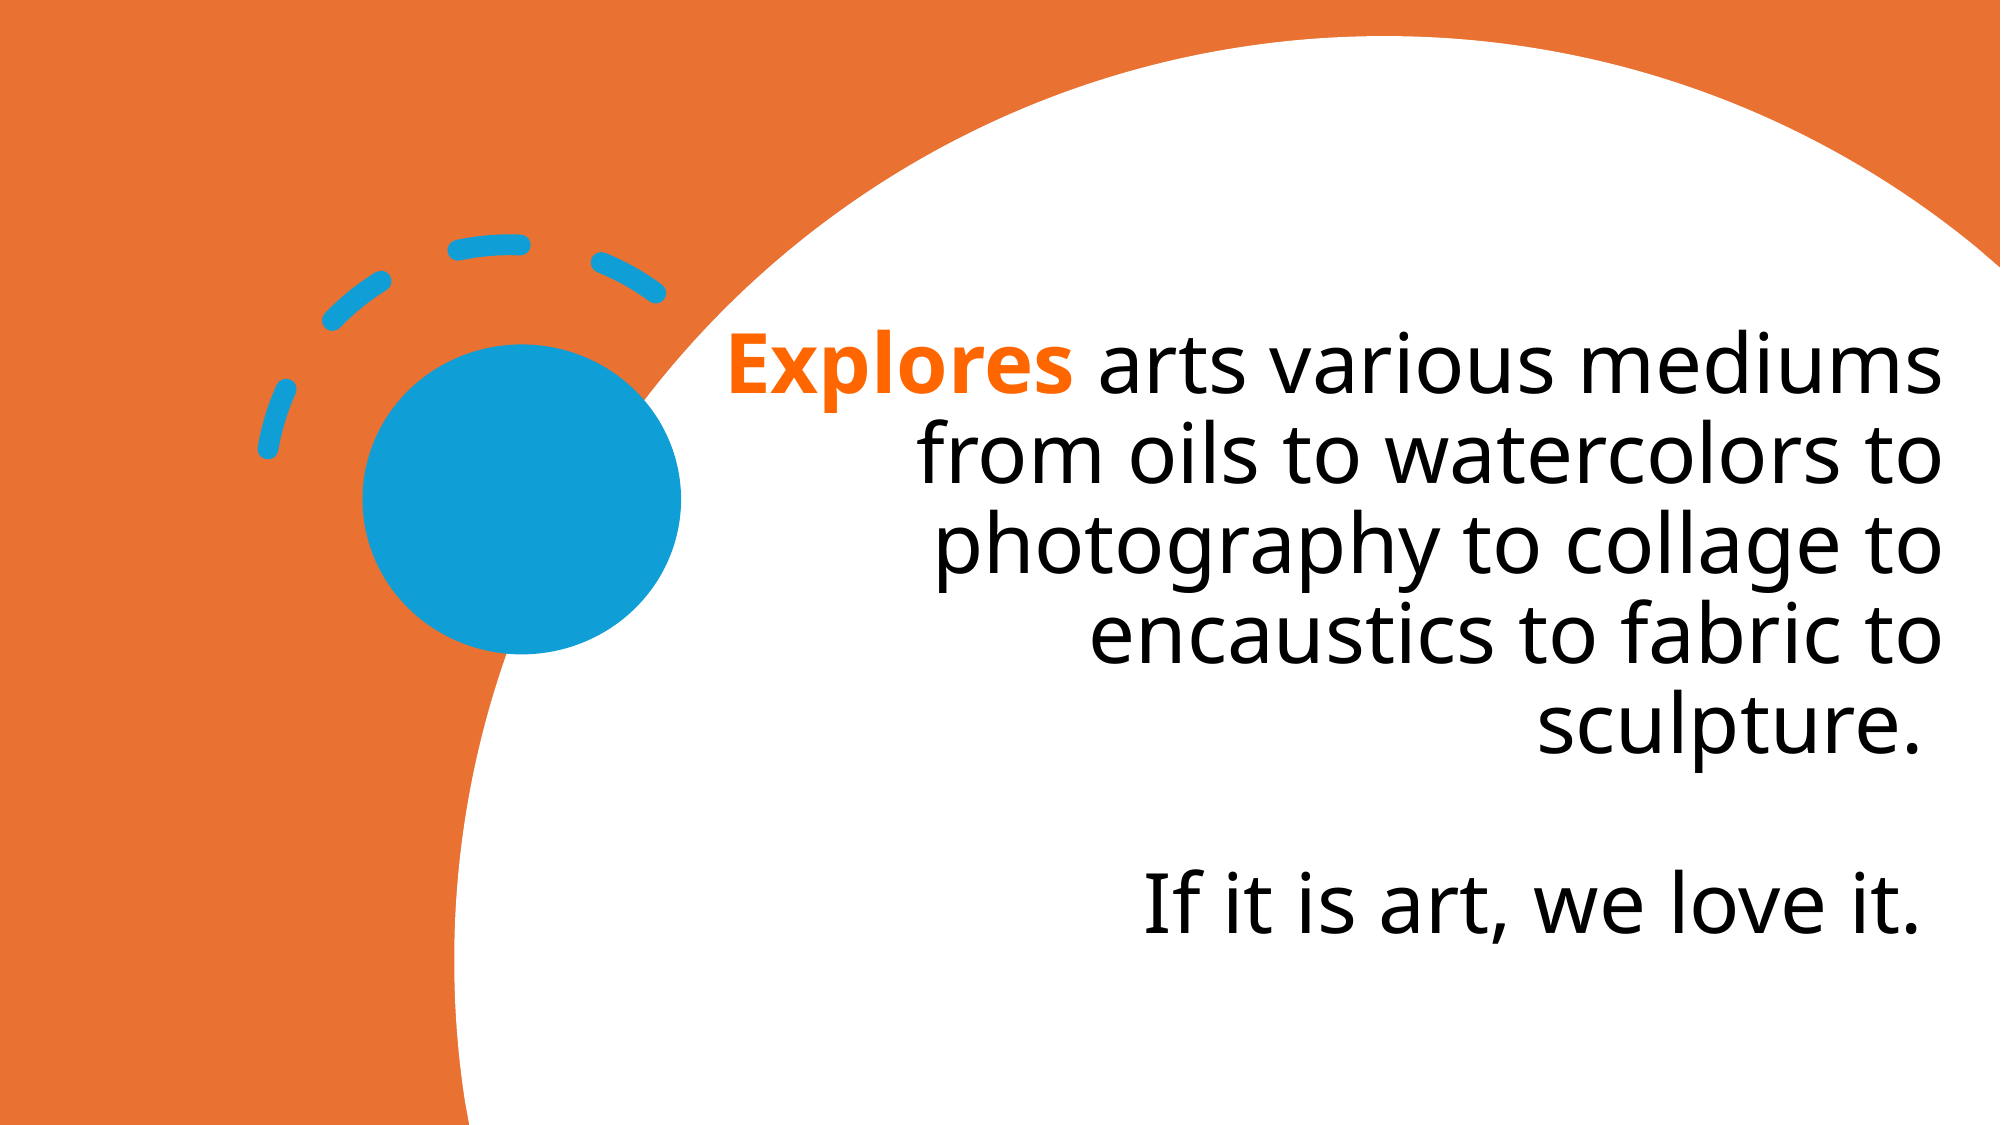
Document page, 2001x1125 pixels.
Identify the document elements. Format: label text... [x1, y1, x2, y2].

title Explores arts various mediums from oils to watercolors to photography to collage to encaustics to fabric to sculpture. If it is art, we love it. [706, 507, 1961, 959]
text_box [0, 0, 2000, 1125]
text_box [360, 373, 683, 656]
text_box [266, 243, 676, 490]
text_box [452, 34, 2000, 1125]
